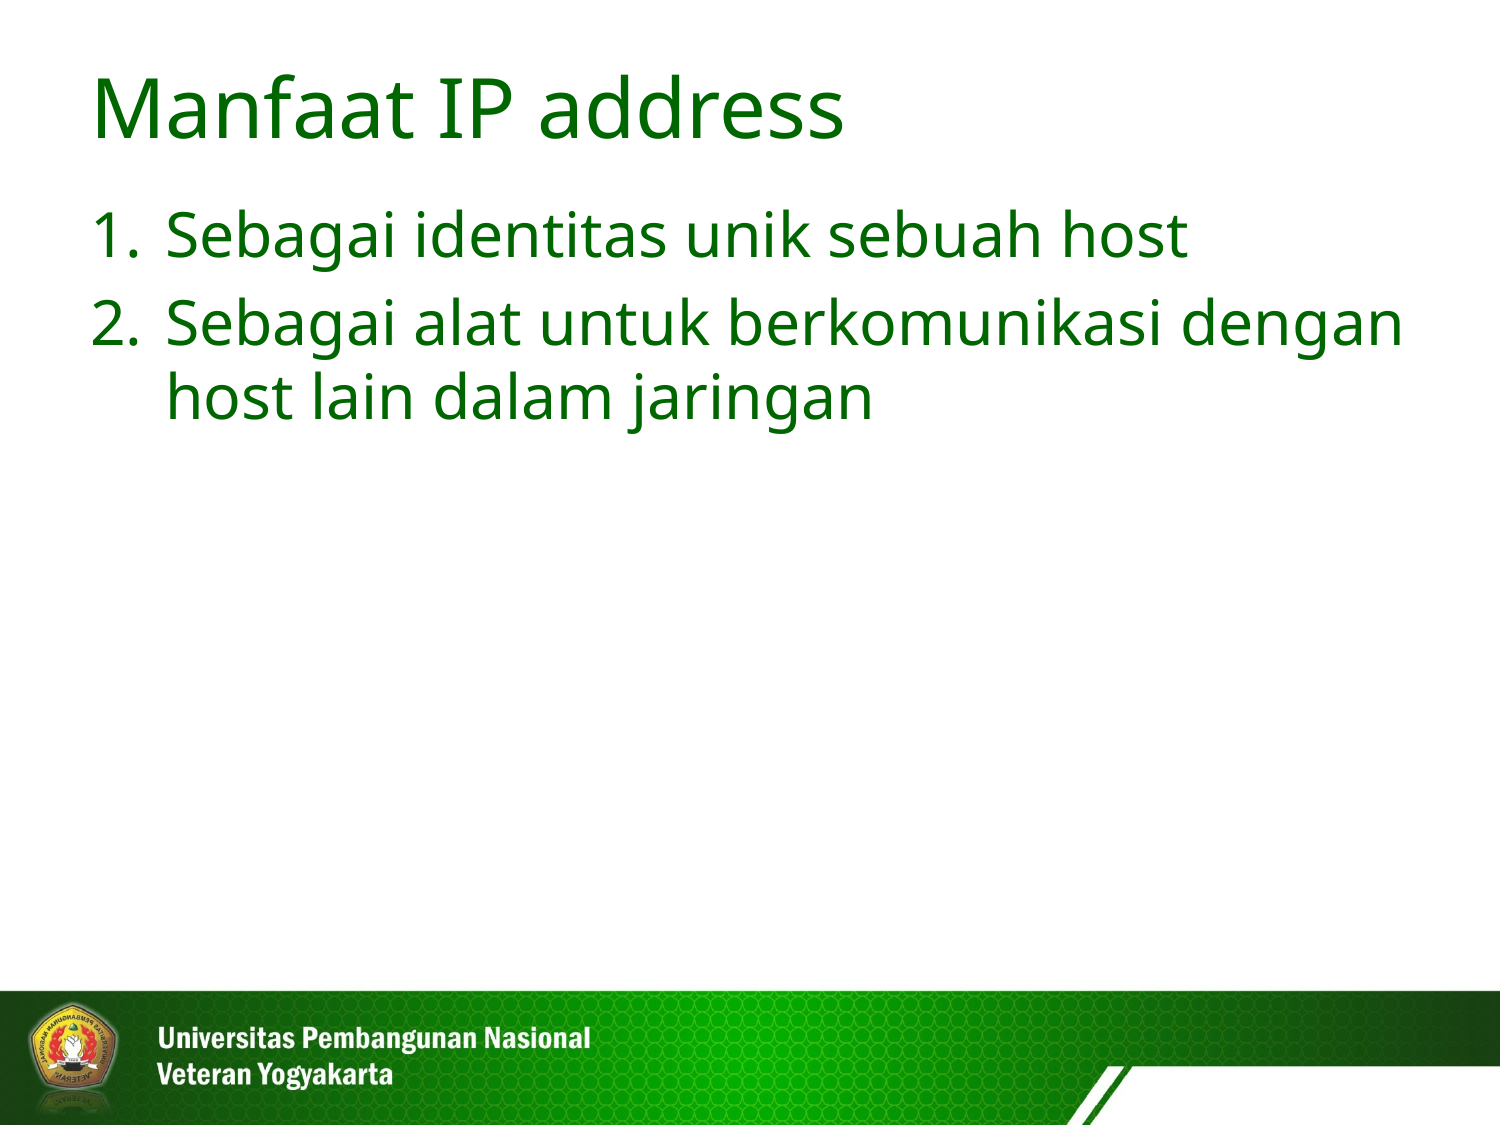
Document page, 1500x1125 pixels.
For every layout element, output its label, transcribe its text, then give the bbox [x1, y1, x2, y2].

list Sebagai identitas unik sebuah host Sebagai alat untuk berkomunikasi dengan host lain dalam jaringan [75, 187, 1425, 950]
list Manfaat IP address [75, 62, 1325, 163]
picture [0, 0, 1500, 1125]
